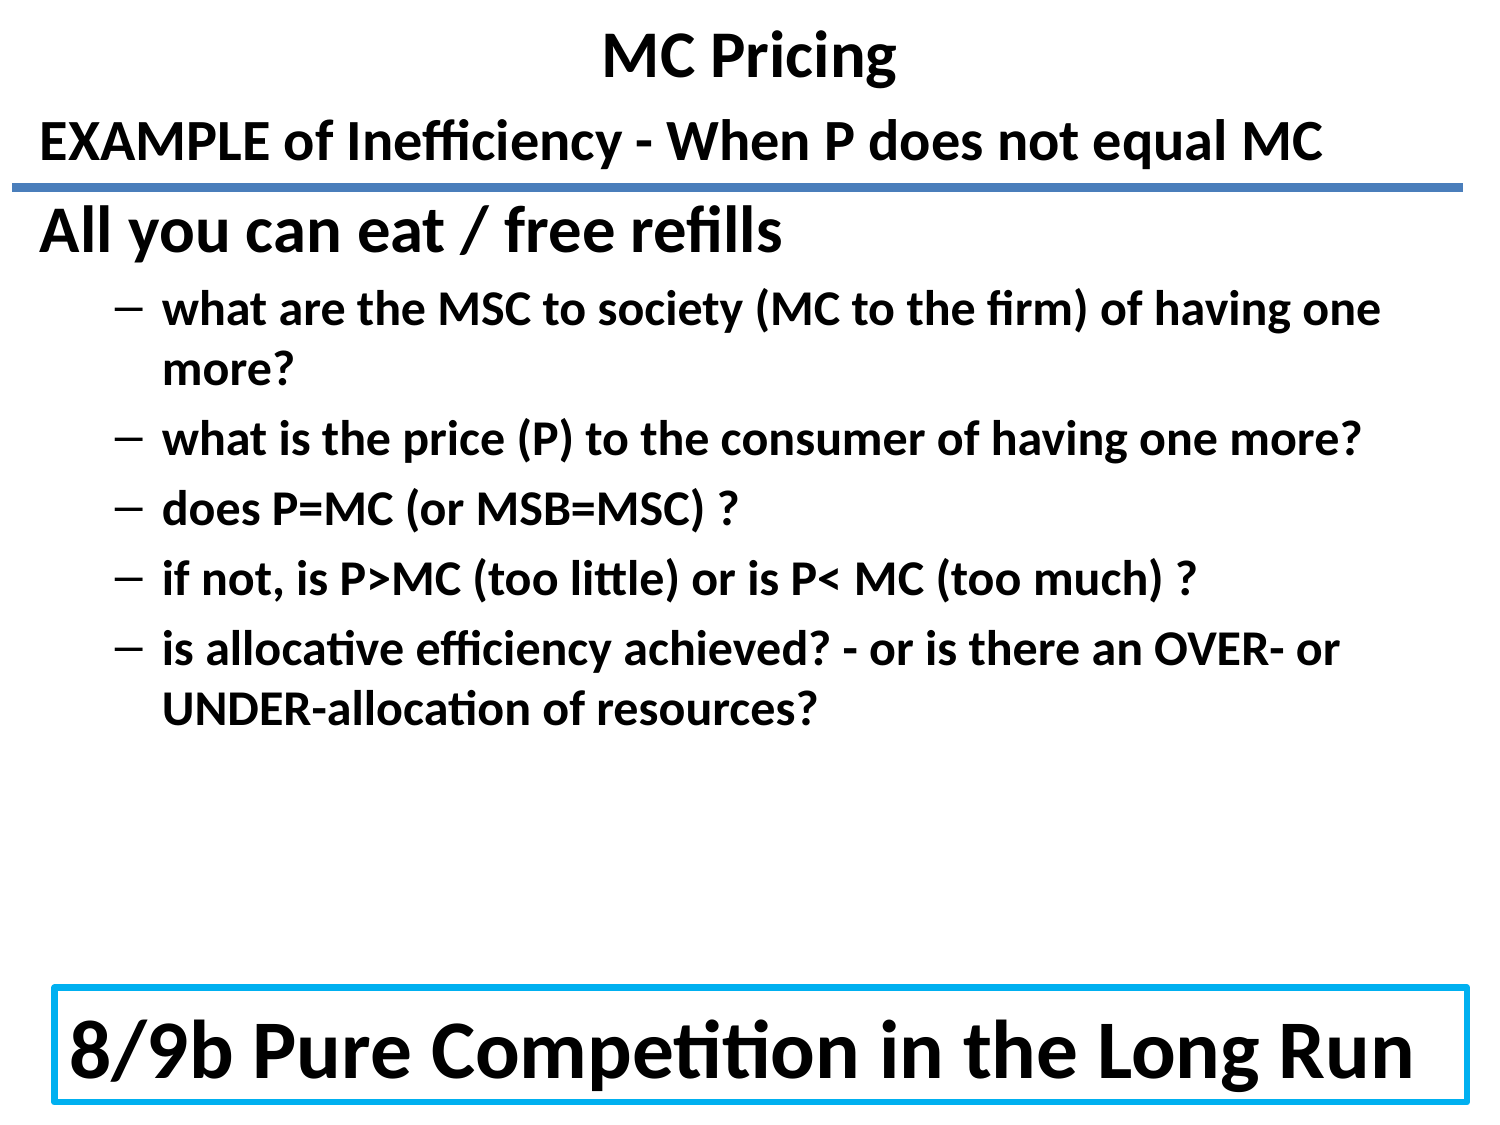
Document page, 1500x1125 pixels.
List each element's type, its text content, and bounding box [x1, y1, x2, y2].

list MC Pricing EXAMPLE of Inefficiency - When P does not equal MC All you can eat / free refills what are the MSC to society (MC to the firm) of having one more? what is the price (P) to the consumer of having one more? does P=MC (or MSB=MSC) ? if not, is P>MC (too little) or is P< MC (too much) ? is allocative efficiency achieved? - or is there an OVER- or UNDER-allocation of resources? [24, 3, 1475, 975]
text_box 8/9b Pure Competition in the Long Run [54, 987, 1467, 1103]
